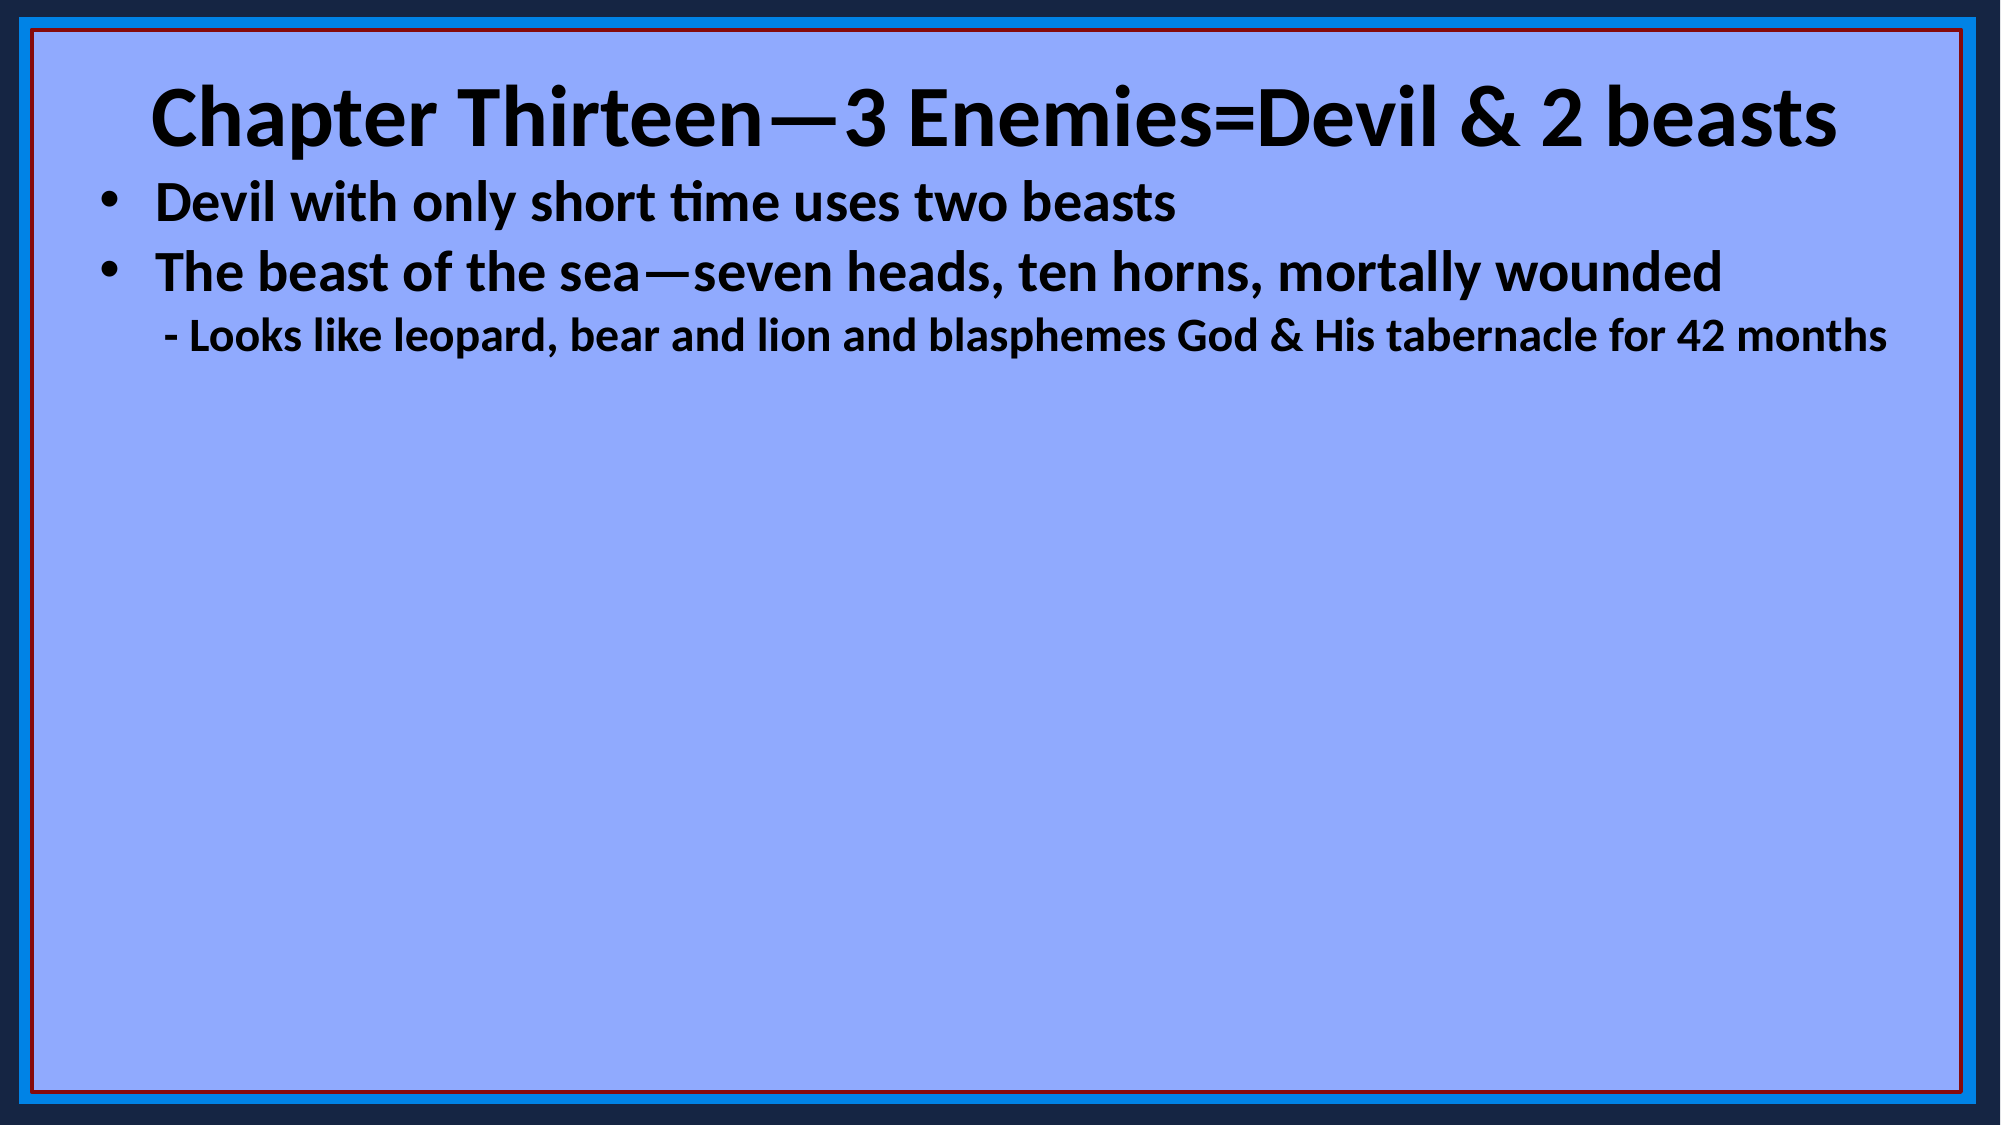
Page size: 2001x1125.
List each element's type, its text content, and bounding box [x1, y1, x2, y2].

text_box Chapter Thirteen—3 Enemies=Devil & 2 beasts [61, 51, 1929, 172]
text_box Devil with only short time uses two beasts The beast of the sea—seven heads, ten horns, mortally wounded - Looks like leopard, bear and lion and blasphemes God & His tabernacle for 42 months [84, 155, 1929, 368]
